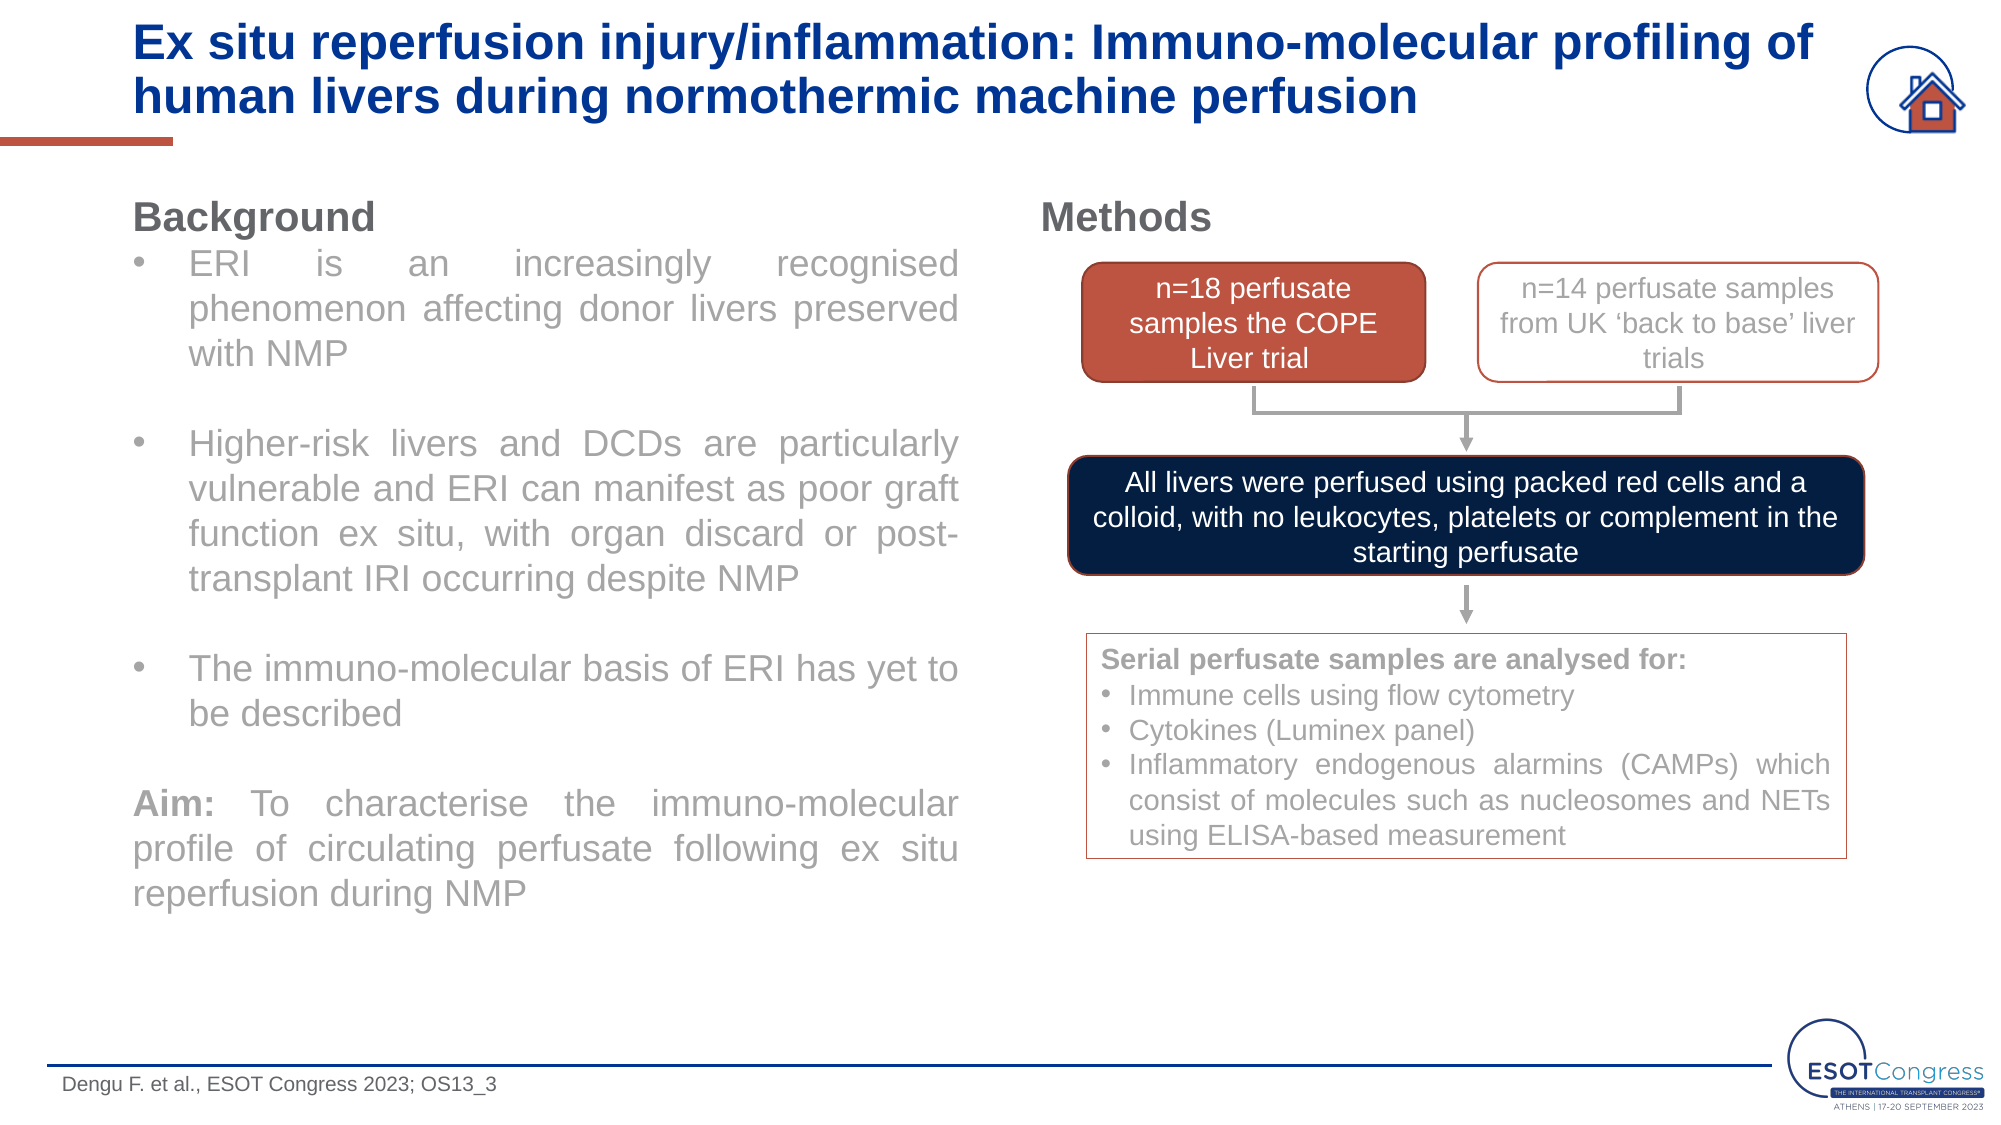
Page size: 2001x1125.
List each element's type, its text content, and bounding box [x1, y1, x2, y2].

text_box Serial perfusate samples are analysed for: Immune cells using flow cytometry Cytokines (Luminex panel) Inflammatory endogenous alarmins (CAMPs) which consist of molecules such as nucleosomes and NETs using ELISA-based measurement [1086, 633, 1847, 859]
text_box n=18 perfusate samples the COPE Liver trial [1081, 261, 1427, 383]
list Dengu F. et al., ESOT Congress 2023; OS13_3 [46, 1066, 1223, 1118]
text_box Methods [1025, 181, 1883, 247]
title Ex situ reperfusion injury/inflammation: Immuno-molecular profiling of human livers during normothermic machine perfusion [117, 15, 1843, 126]
picture [1772, 996, 2000, 1125]
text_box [1253, 385, 1680, 452]
text_box Background ERI is an increasingly recognised phenomenon affecting donor livers preserved with NMP Higher-risk livers and DCDs are particularly vulnerable and ERI can manifest as poor graft function ex situ, with organ discard or post-transplant IRI occurring despite NMP The immuno-molecular basis of ERI has yet to be described Aim: To characterise the immuno-molecular profile of circulating perfusate following ex situ reperfusion during NMP [117, 181, 975, 922]
text_box n=14 perfusate samples from UK ‘back to base’ liver trials [1476, 261, 1880, 383]
picture [1896, 67, 1968, 138]
text_box All livers were perfused using packed red cells and a colloid, with no leukocytes, platelets or complement in the starting perfusate [1067, 454, 1866, 576]
